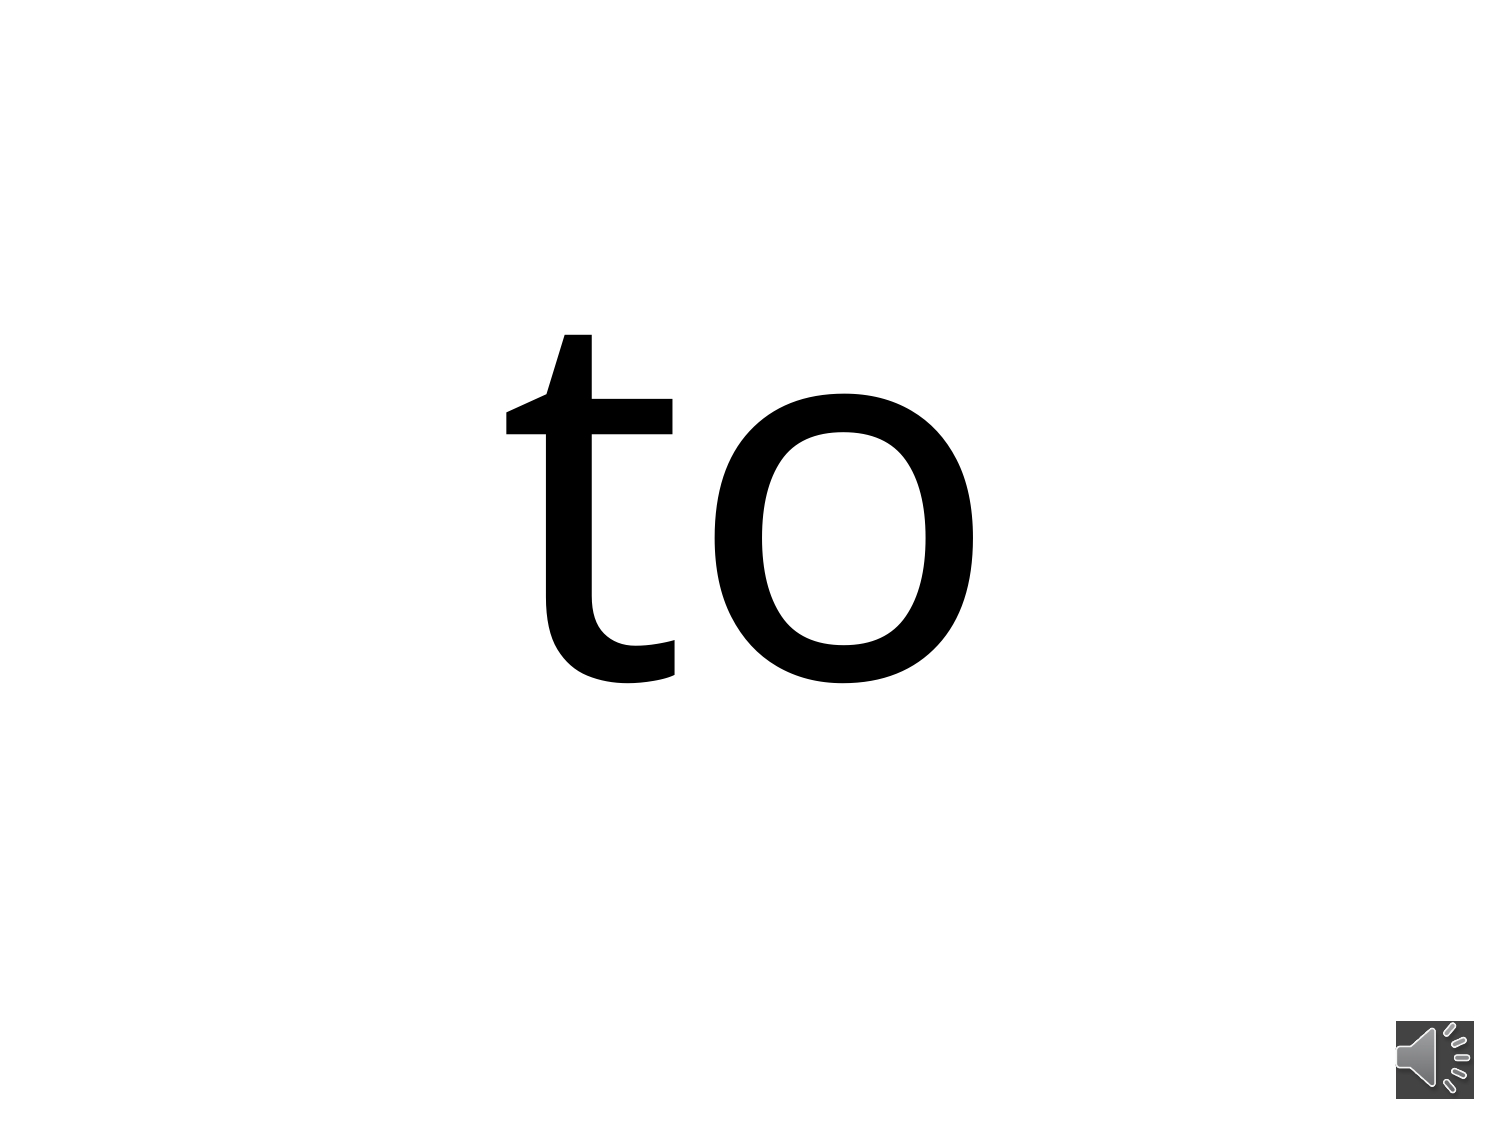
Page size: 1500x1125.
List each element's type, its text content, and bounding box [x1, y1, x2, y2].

picture [1394, 1019, 1476, 1101]
title to [112, 349, 1388, 591]
